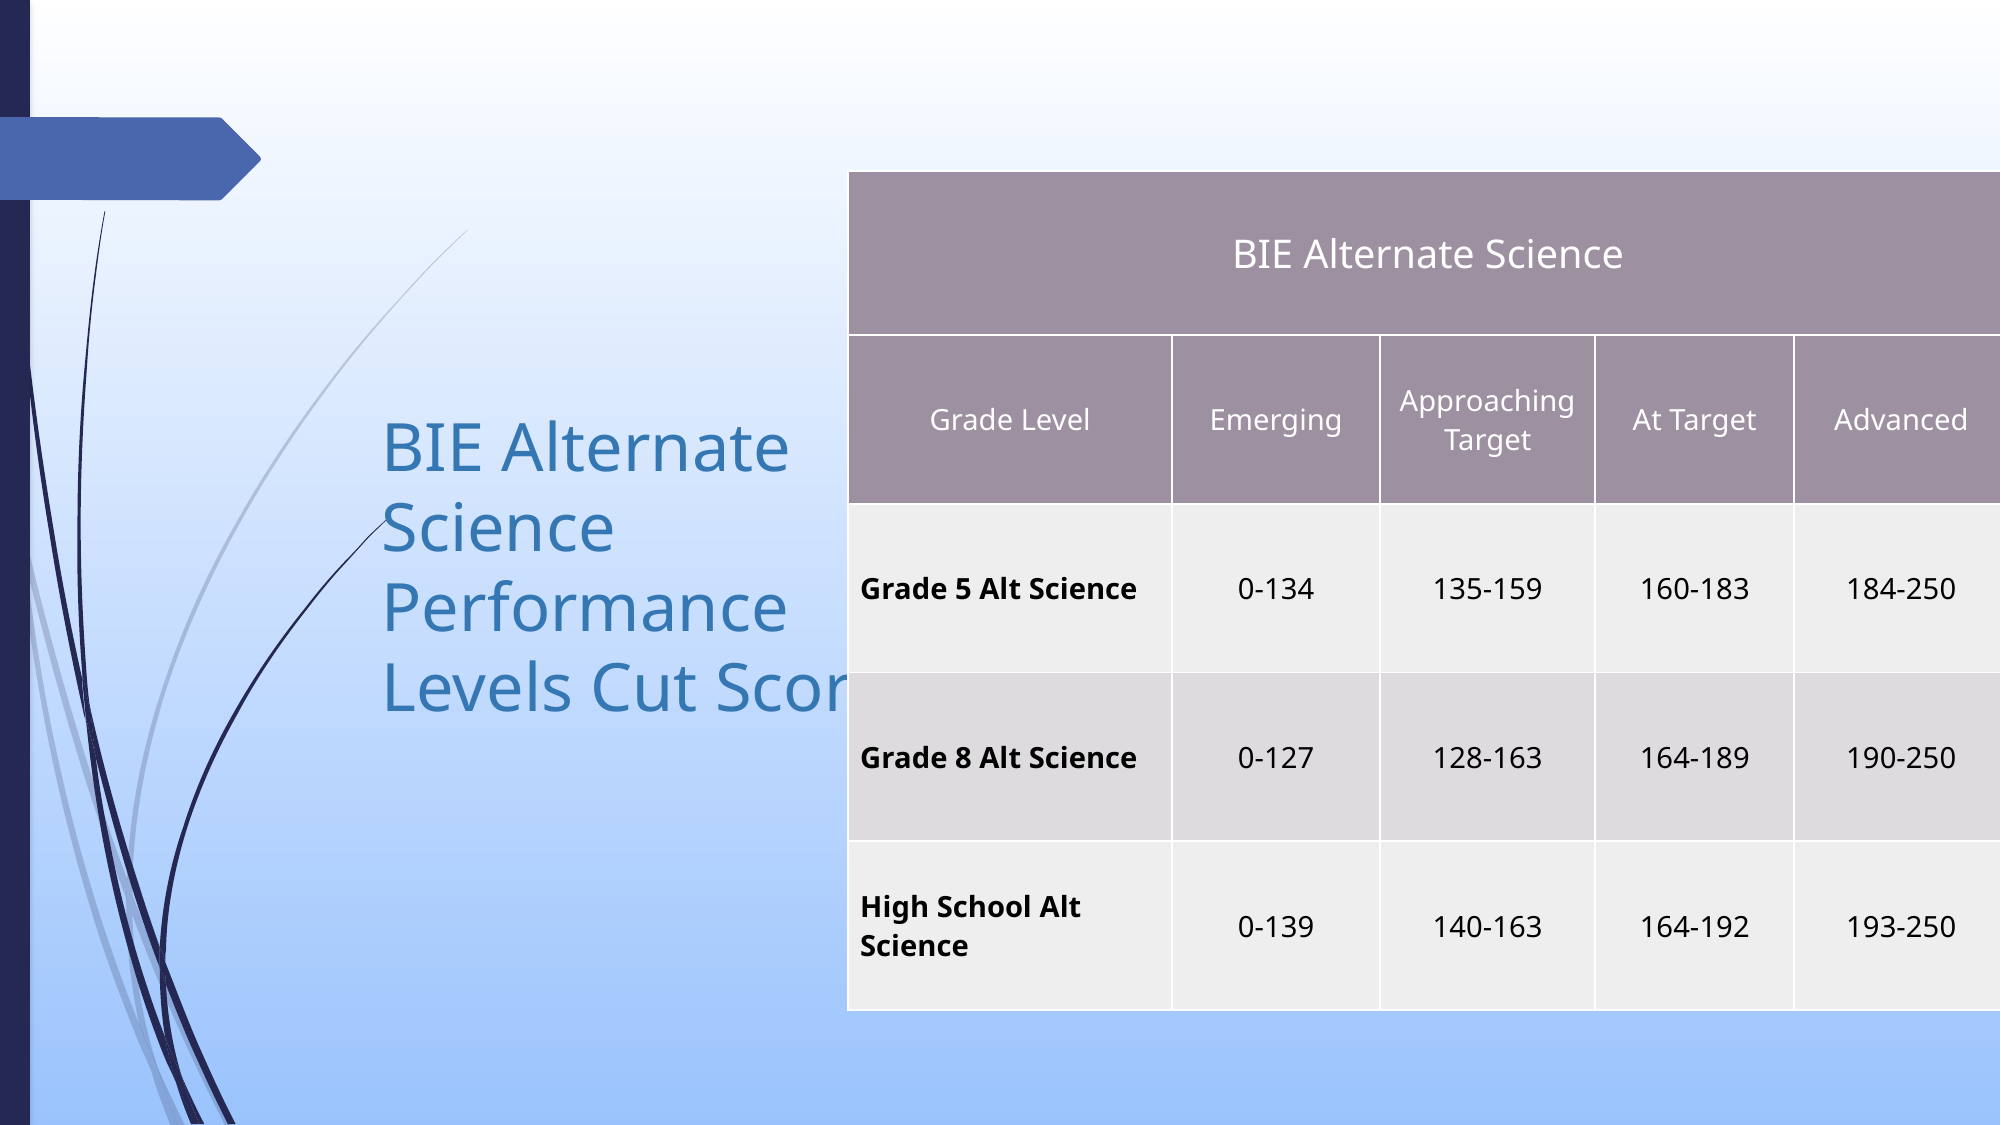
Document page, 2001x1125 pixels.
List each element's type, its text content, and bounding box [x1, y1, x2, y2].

table_header BIE Alternate Science [849, 172, 2000, 334]
table_cell 184-250 [1795, 505, 2000, 672]
table_cell 0-134 [1173, 505, 1379, 672]
table_cell 0-139 [1173, 842, 1379, 1009]
table_cell 128-163 [1381, 673, 1594, 840]
table_cell 164-189 [1596, 673, 1793, 840]
table_cell Grade 5 Alt Science [849, 505, 1171, 672]
title BIE Alternate Science Performance Levels Cut Scores [366, 397, 847, 835]
table_cell 0-127 [1173, 673, 1379, 840]
table_cell At Target [1596, 336, 1793, 503]
table_cell Approaching Target [1381, 336, 1594, 503]
table_cell Grade 8 Alt Science [849, 673, 1171, 840]
table_cell 160-183 [1596, 505, 1793, 672]
table_cell 135-159 [1381, 505, 1594, 672]
table_cell Emerging [1173, 336, 1379, 503]
table_cell 140-163 [1381, 842, 1594, 1009]
table_cell 164-192 [1596, 842, 1793, 1009]
table_cell High School Alt Science [849, 842, 1171, 1009]
table_cell Advanced [1795, 336, 2000, 503]
table_cell 193-250 [1795, 842, 2000, 1009]
table_cell Grade Level [849, 336, 1171, 503]
table_cell 190-250 [1795, 673, 2000, 840]
